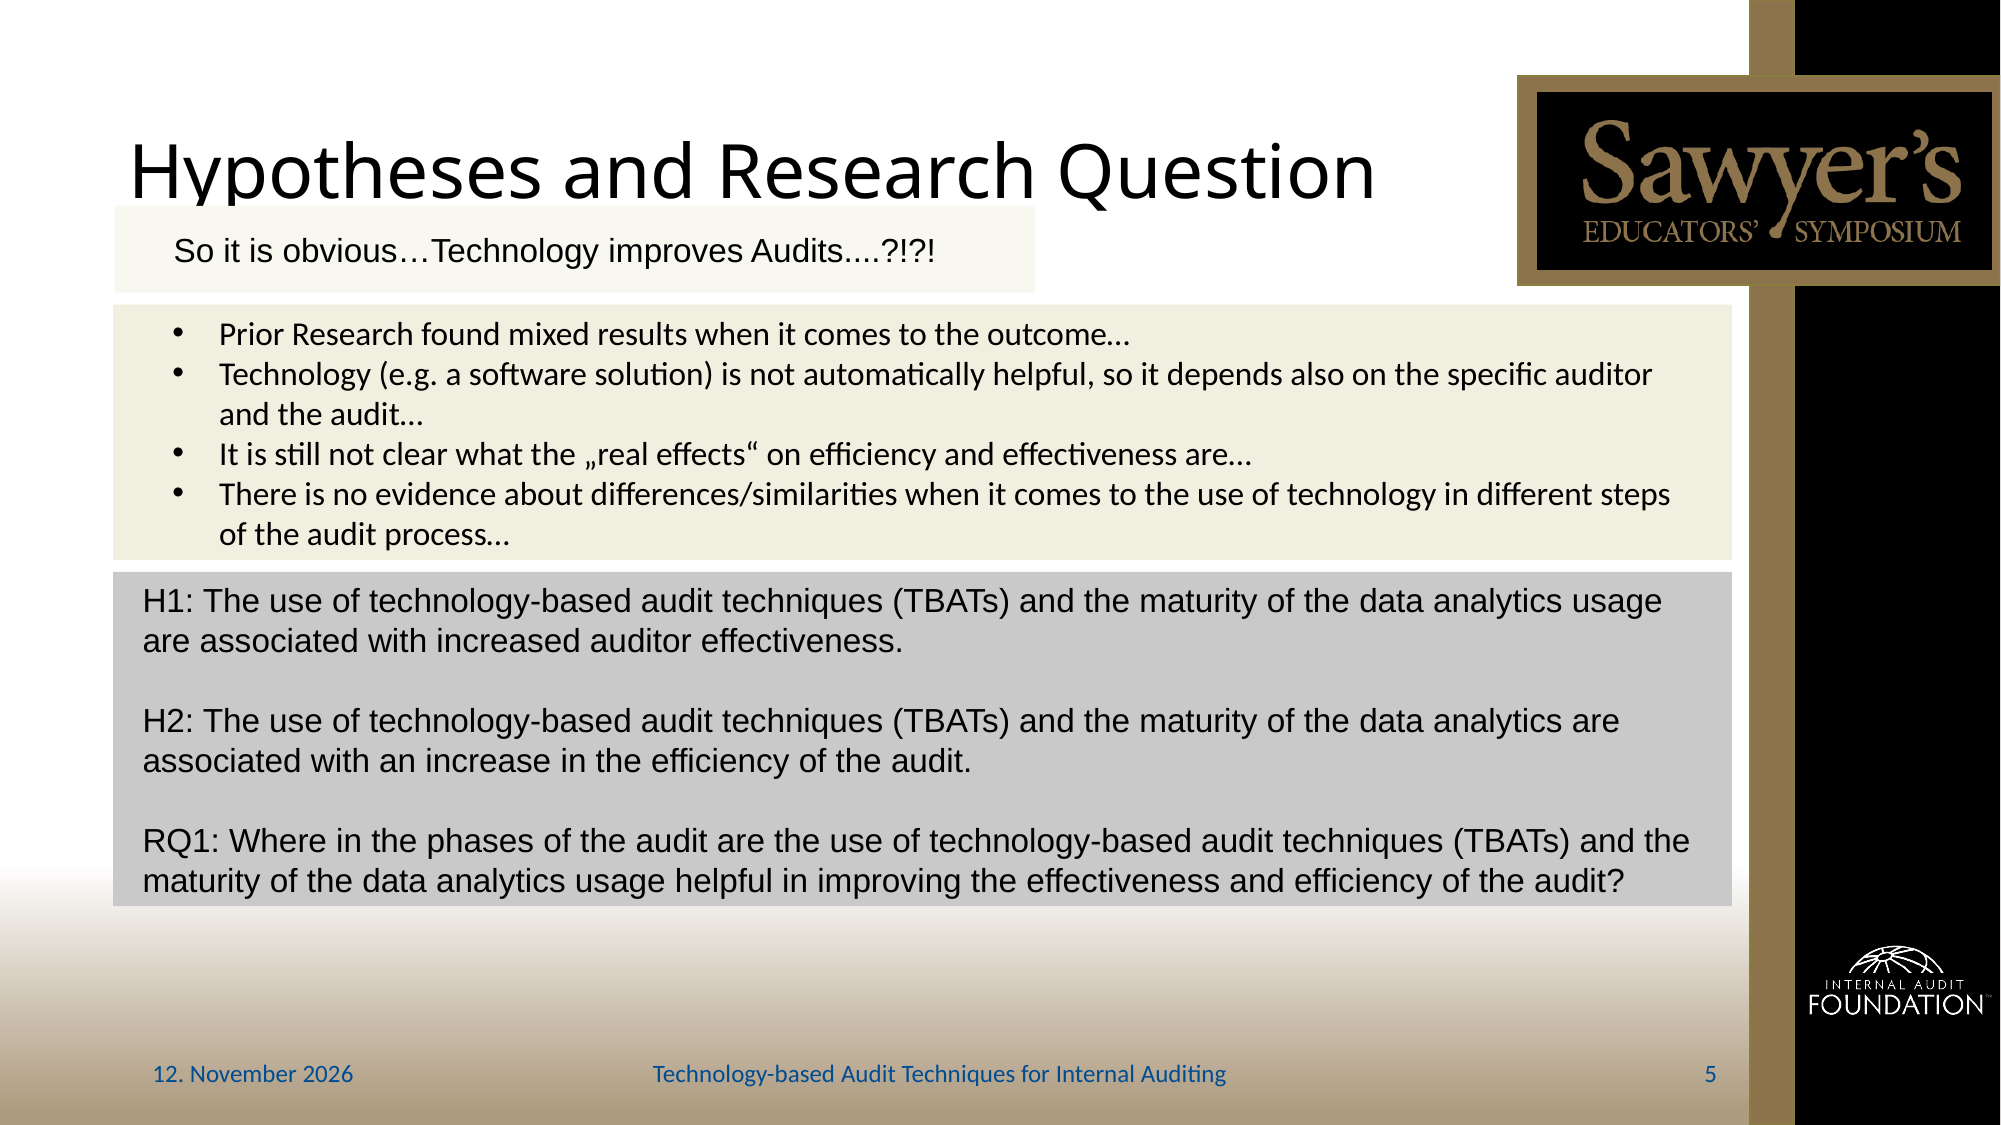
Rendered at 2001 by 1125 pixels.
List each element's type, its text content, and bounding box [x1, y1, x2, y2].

text_box Prior Research found mixed results when it comes to the outcome… Technology (e.g. a software solution) is not automatically helpful, so it depends also on the specific auditor and the audit… It is still not clear what the „real effects“ on efficiency and effectiveness are… There is no evidence about differences/similarities when it comes to the use of technology in different steps of the audit process… [113, 304, 1732, 560]
picture [1564, 93, 1980, 268]
title Hypotheses and Research Question [113, 65, 1485, 283]
picture [1807, 894, 1992, 1073]
text_box H1: The use of technology-based audit techniques (TBATs) and the maturity of the data analytics usage are associated with increased auditor effectiveness. H2: The use of technology-based audit techniques (TBATs) and the maturity of the data analytics are associated with an increase in the efficiency of the audit. RQ1: Where in the phases of the audit are the use of technology-based audit techniques (TBATs) and the maturity of the data analytics usage helpful in improving the effectiveness and efficiency of the audit? [113, 571, 1732, 907]
slide_number 5 [1412, 1042, 1732, 1103]
footer Technology-based Audit Techniques for Internal Auditing [542, 1042, 1338, 1103]
text_box So it is obvious…Technology improves Audits....?!?! [114, 205, 1035, 293]
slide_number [137, 1042, 452, 1103]
picture [0, 0, 1749, 1125]
